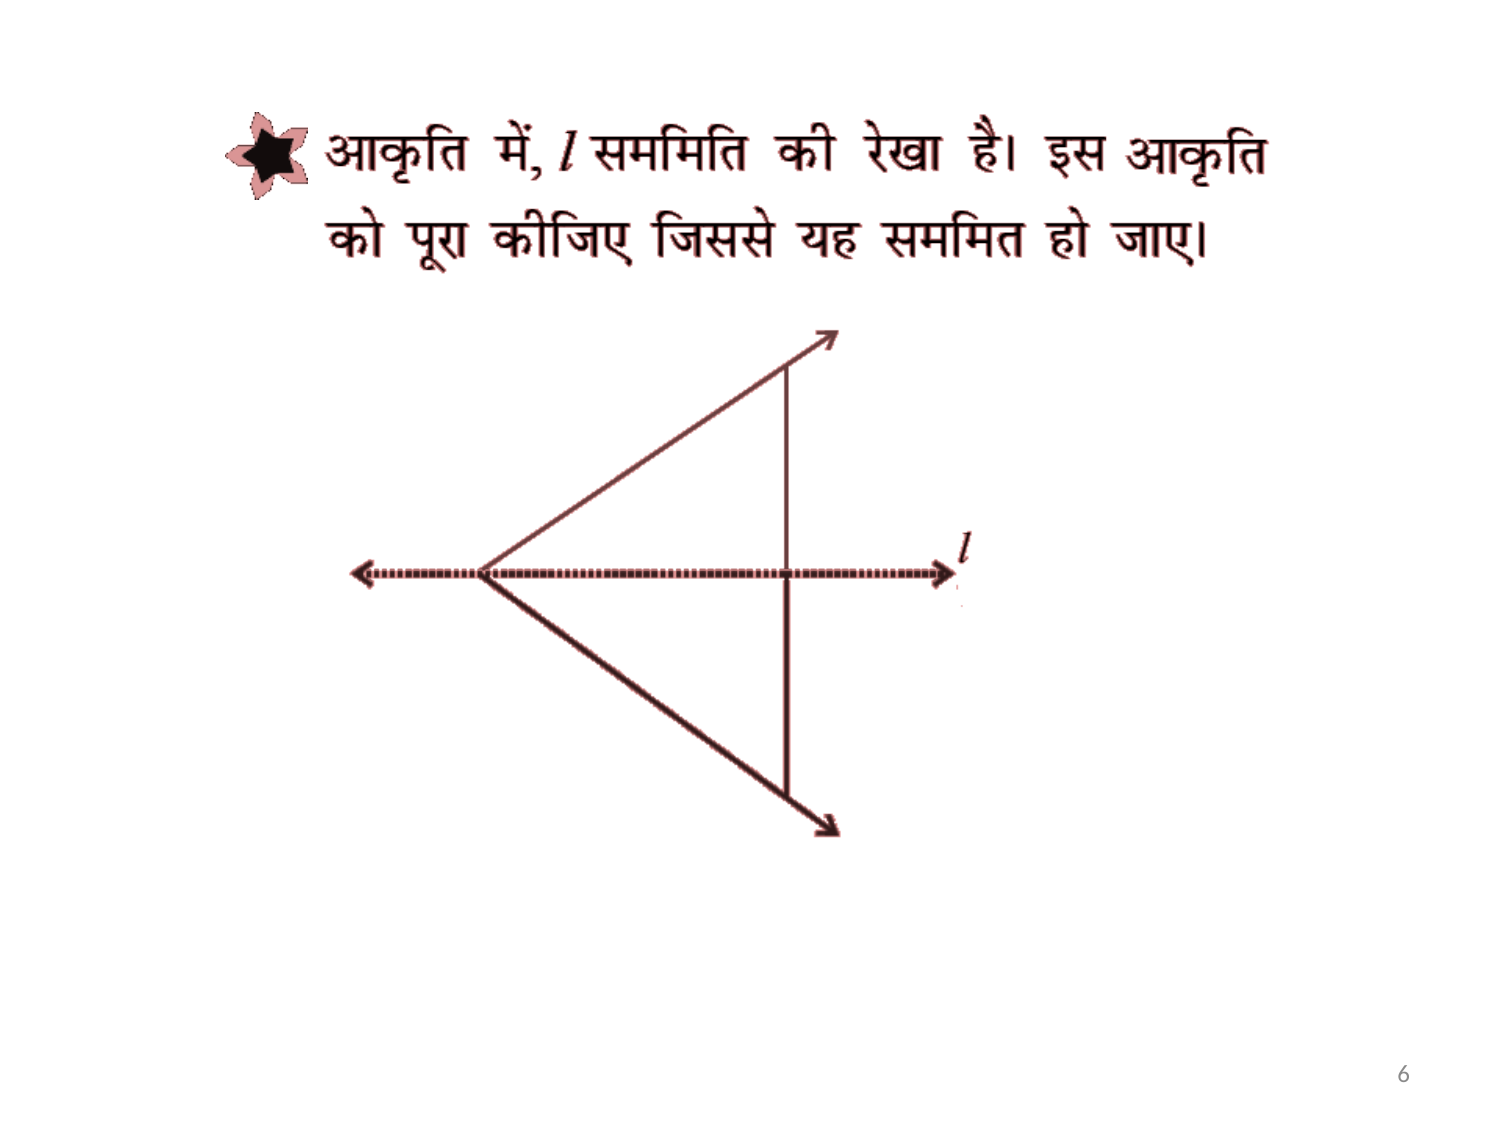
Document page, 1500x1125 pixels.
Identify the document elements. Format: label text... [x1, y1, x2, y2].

slide_number 6 [1074, 1042, 1425, 1103]
picture [337, 299, 1009, 851]
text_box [224, 99, 1288, 283]
